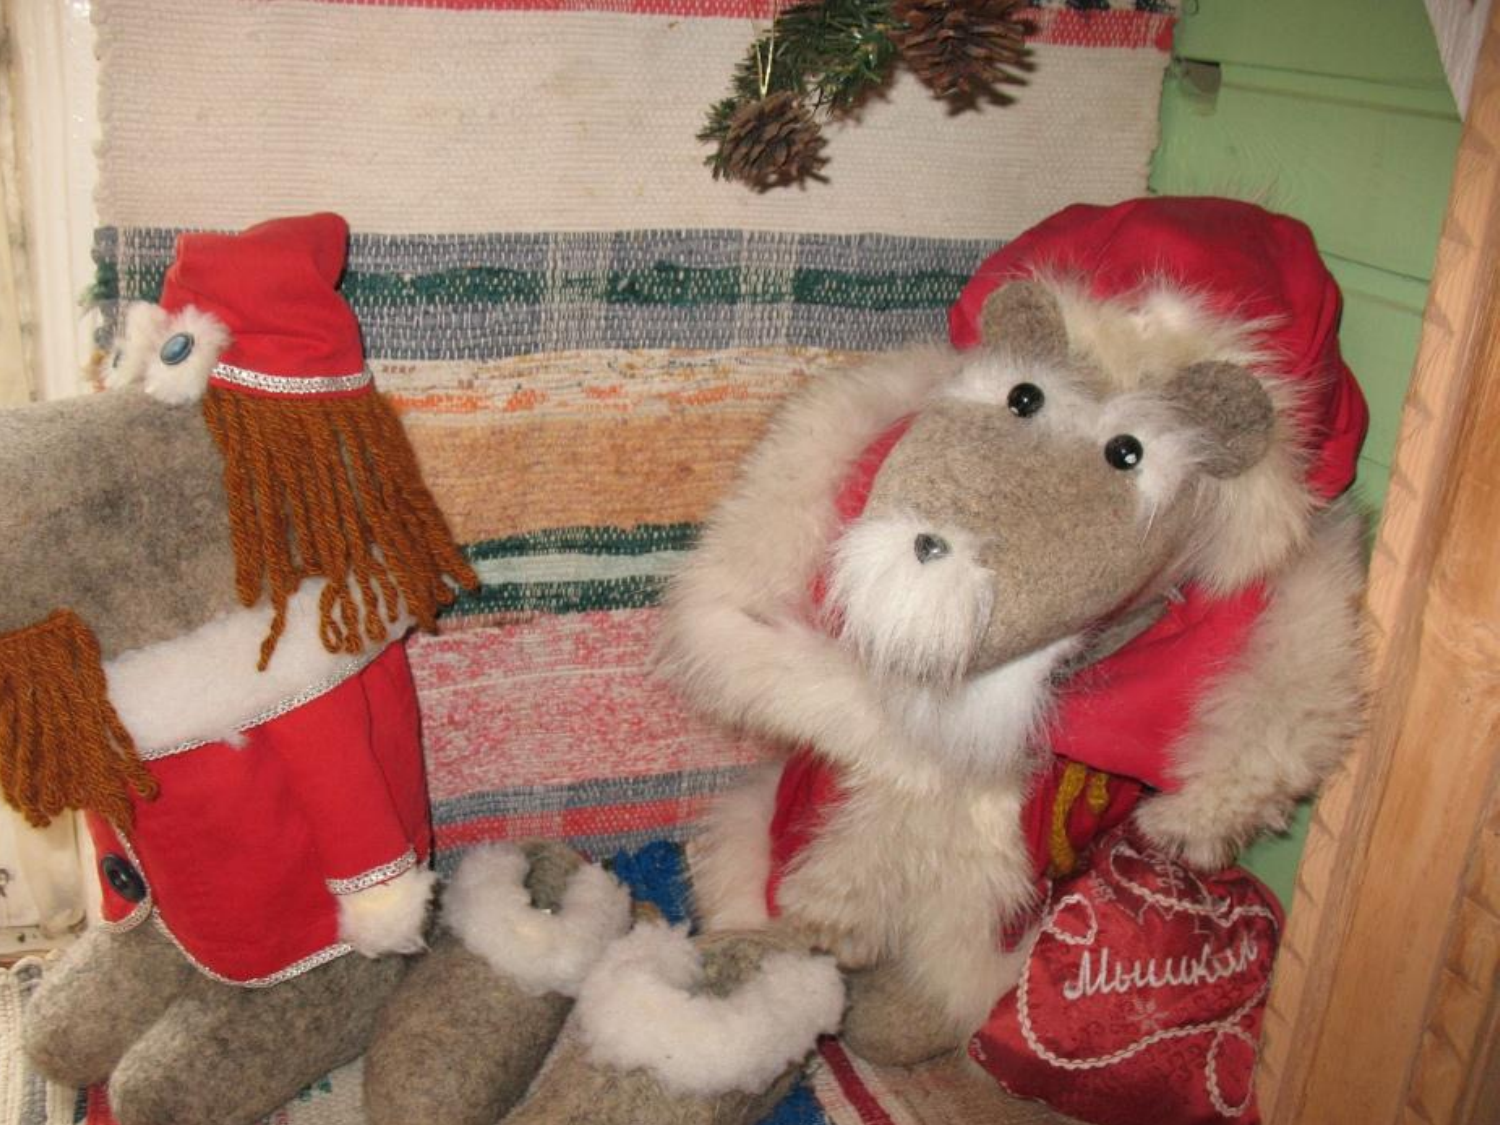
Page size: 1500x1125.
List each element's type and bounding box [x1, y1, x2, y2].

list [0, 0, 1500, 1125]
